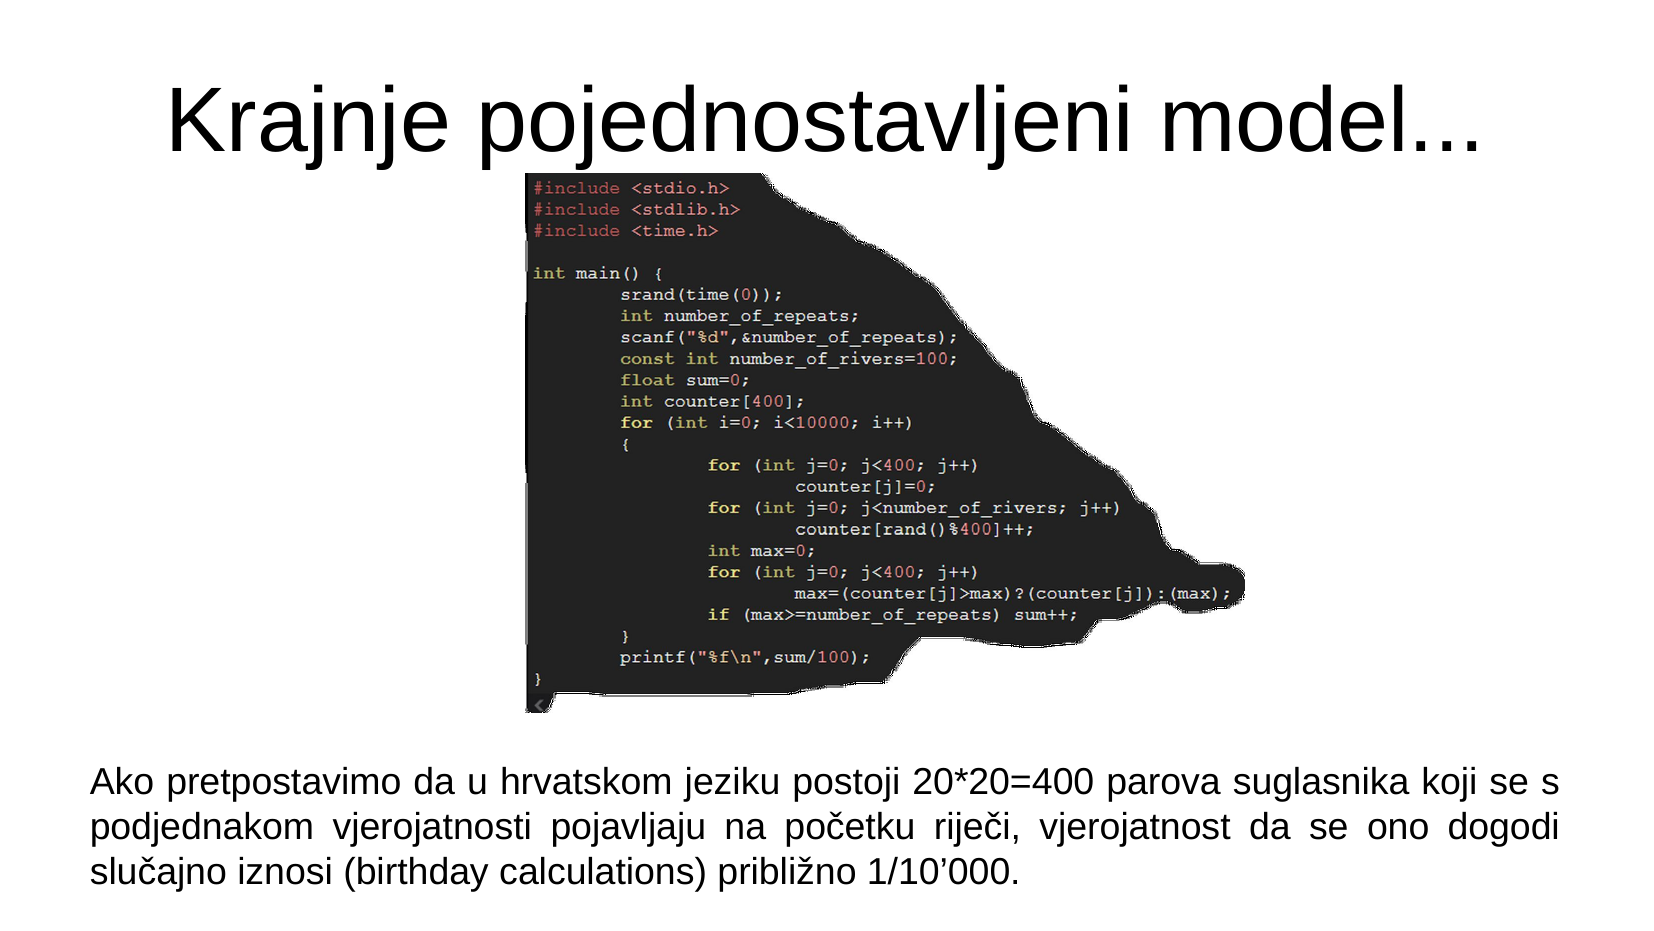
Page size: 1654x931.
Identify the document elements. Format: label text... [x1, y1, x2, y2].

text_box Krajnje pojednostavljeni model... [82, 37, 1571, 193]
picture [524, 172, 1246, 713]
text_box Ako pretpostavimo da u hrvatskom jeziku postoji 20*20=400 parova suglasnika koji se s podjednakom vjerojatnosti pojavljaju na početku riječi, vjerojatnost da se ono dogodi slučajno iznosi (birthday calculations) približno 1/10’000. [74, 749, 1575, 891]
